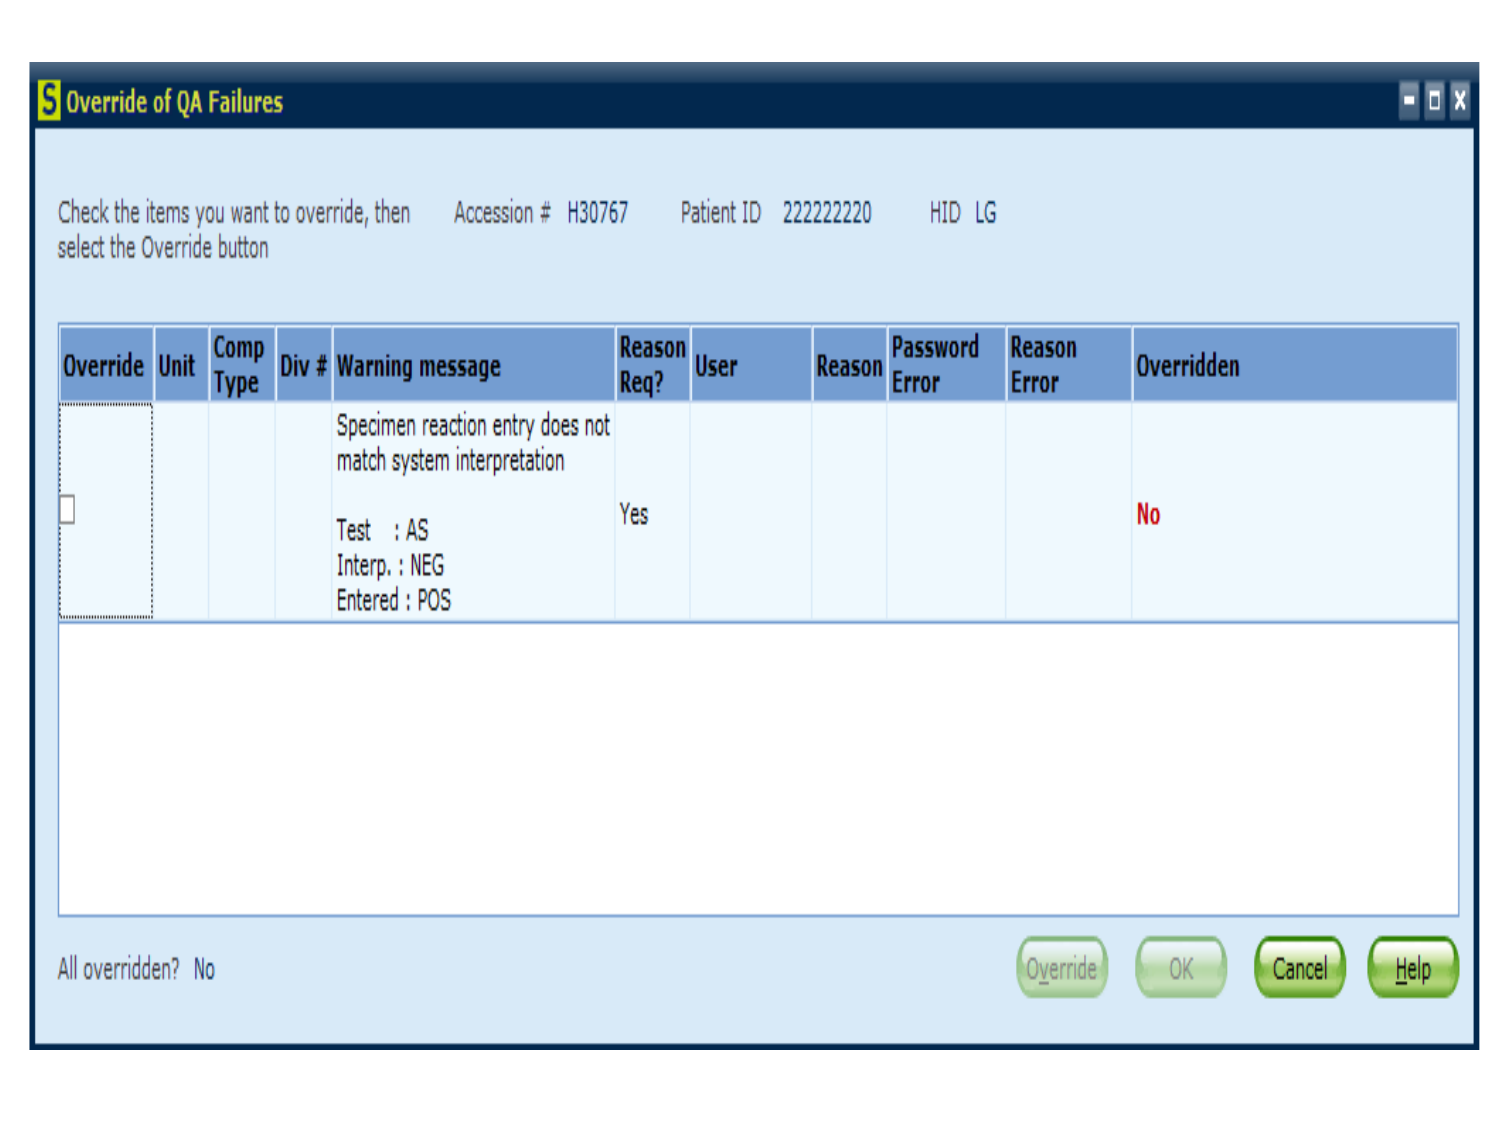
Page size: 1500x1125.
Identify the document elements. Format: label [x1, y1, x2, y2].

picture [24, 62, 1488, 1051]
